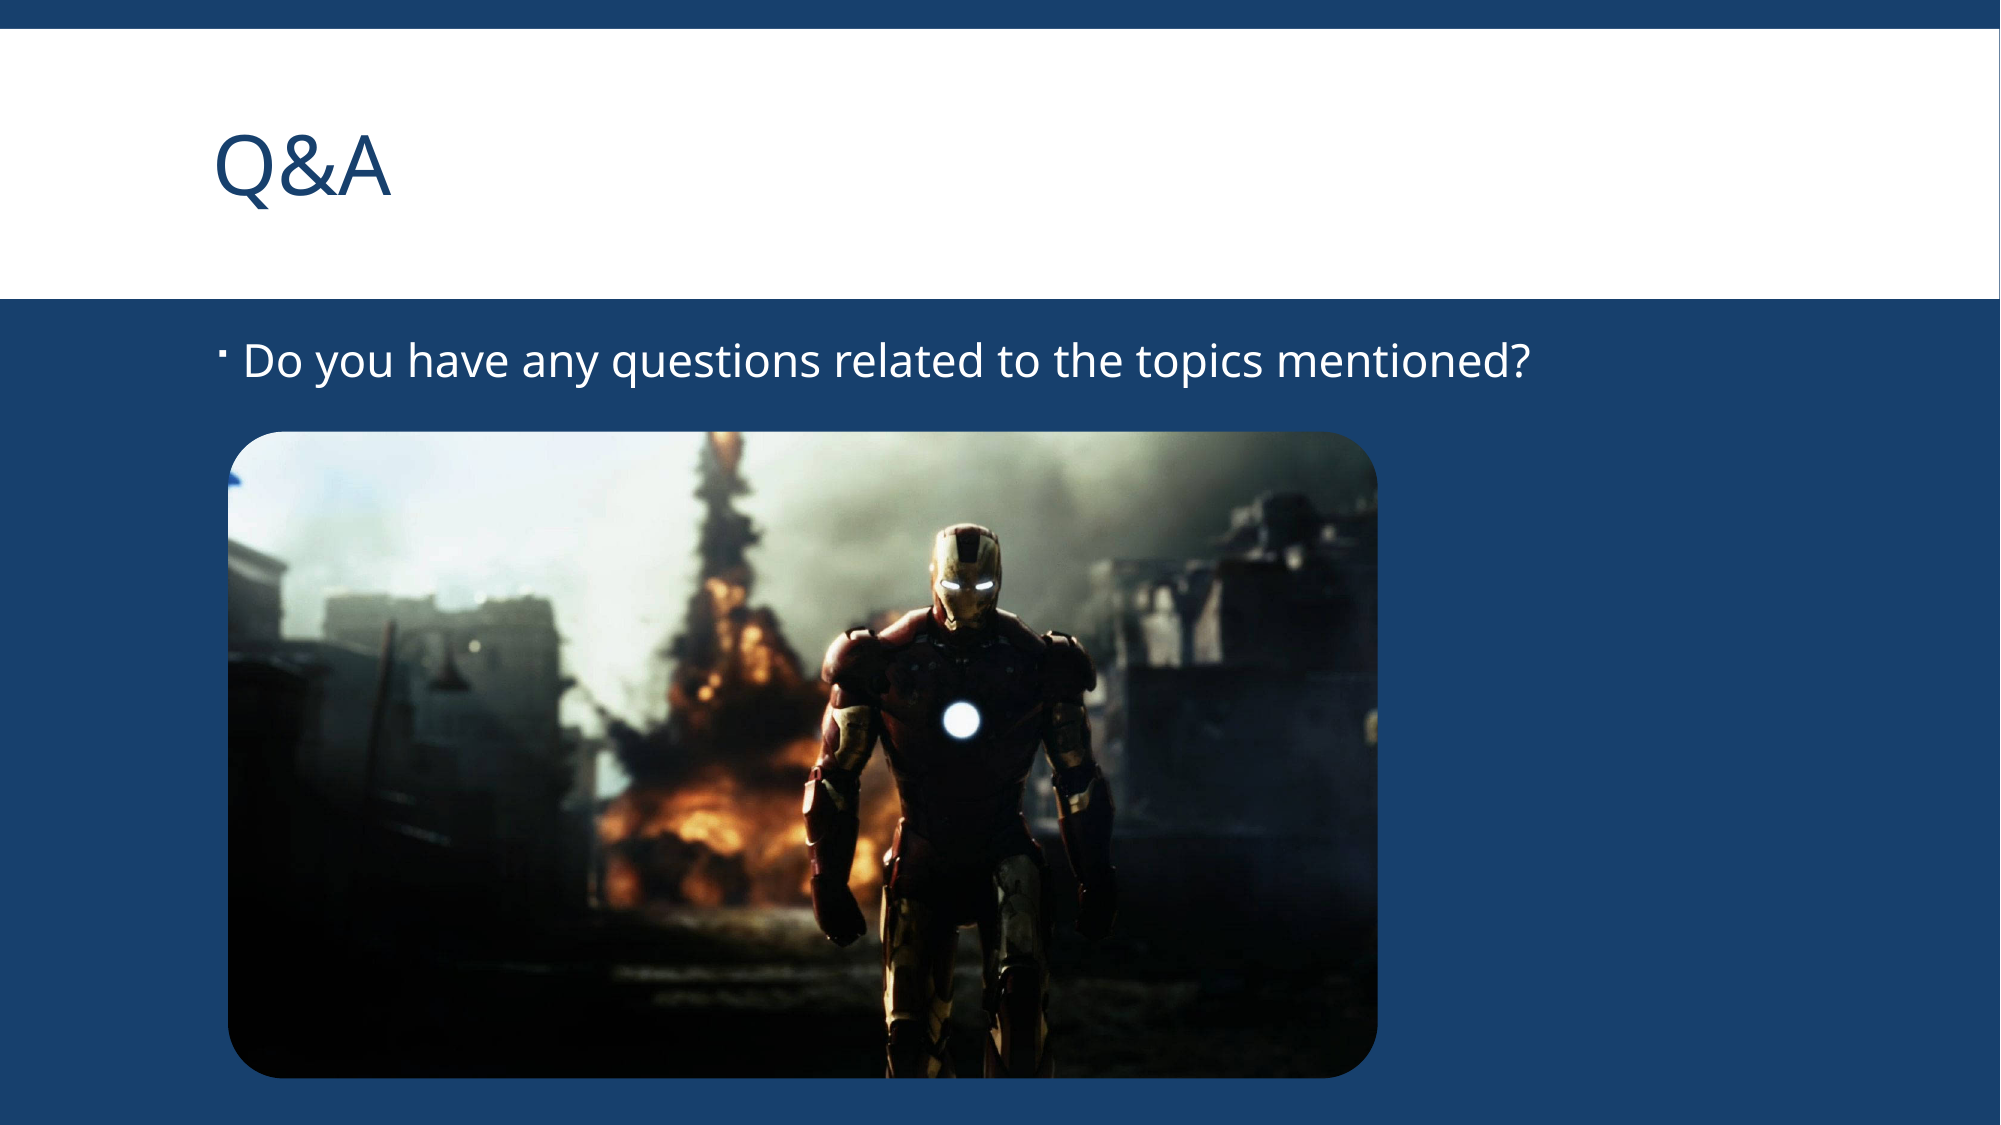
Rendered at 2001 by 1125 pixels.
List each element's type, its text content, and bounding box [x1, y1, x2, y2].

picture [227, 431, 1378, 1079]
list Do you have any questions related to the topics mentioned? [197, 329, 1803, 1106]
title Q&A [197, 46, 1803, 295]
